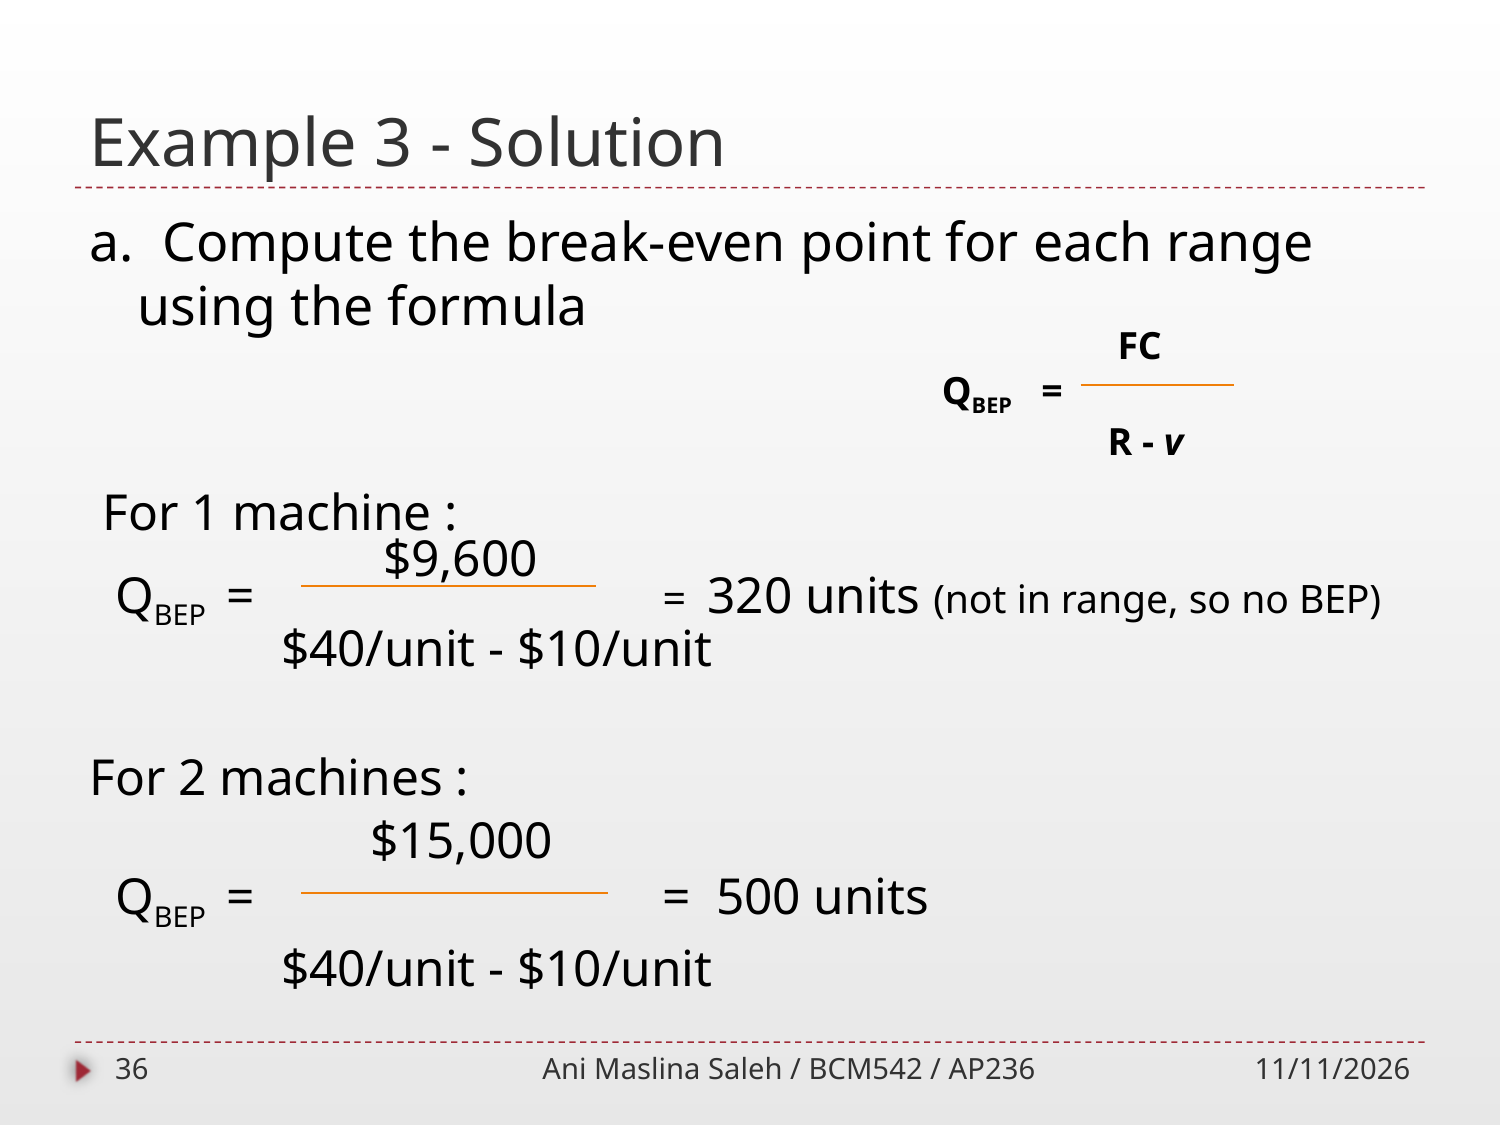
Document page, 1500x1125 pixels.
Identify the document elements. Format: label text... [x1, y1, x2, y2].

title Example 3 - Solution [75, 24, 1425, 188]
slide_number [1051, 1042, 1426, 1103]
text_box FC QBEP = R - v [927, 314, 1376, 471]
list a. Compute the break-even point for each range using the formula For 1 machine : $9,600 QBEP = = 320 units (not in range, so no BEP) $40/unit - $10/unit For 2 machines : $15,000 QBEP = = 500 units $40/unit - $10/unit [75, 200, 1425, 1010]
slide_number 36 [100, 1042, 426, 1103]
footer Ani Maslina Saleh / BCM542 / AP236 [475, 1042, 1051, 1103]
